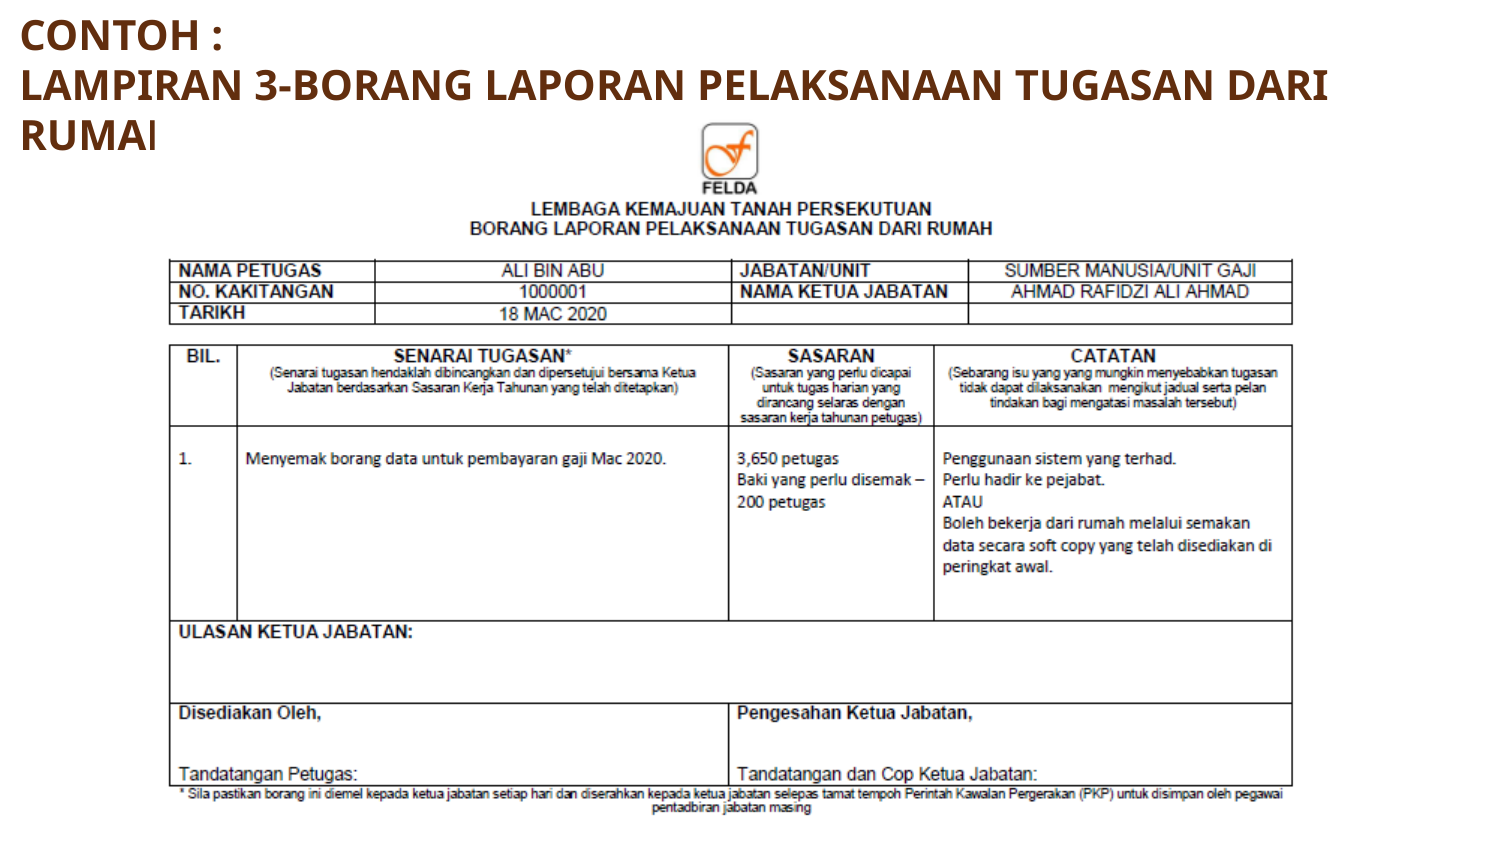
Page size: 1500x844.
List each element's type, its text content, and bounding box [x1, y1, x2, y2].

picture [154, 117, 1318, 825]
text_box CONTOH : LAMPIRAN 3-BORANG LAPORAN PELAKSANAAN TUGASAN DARI RUMAH [4, 1, 1468, 167]
